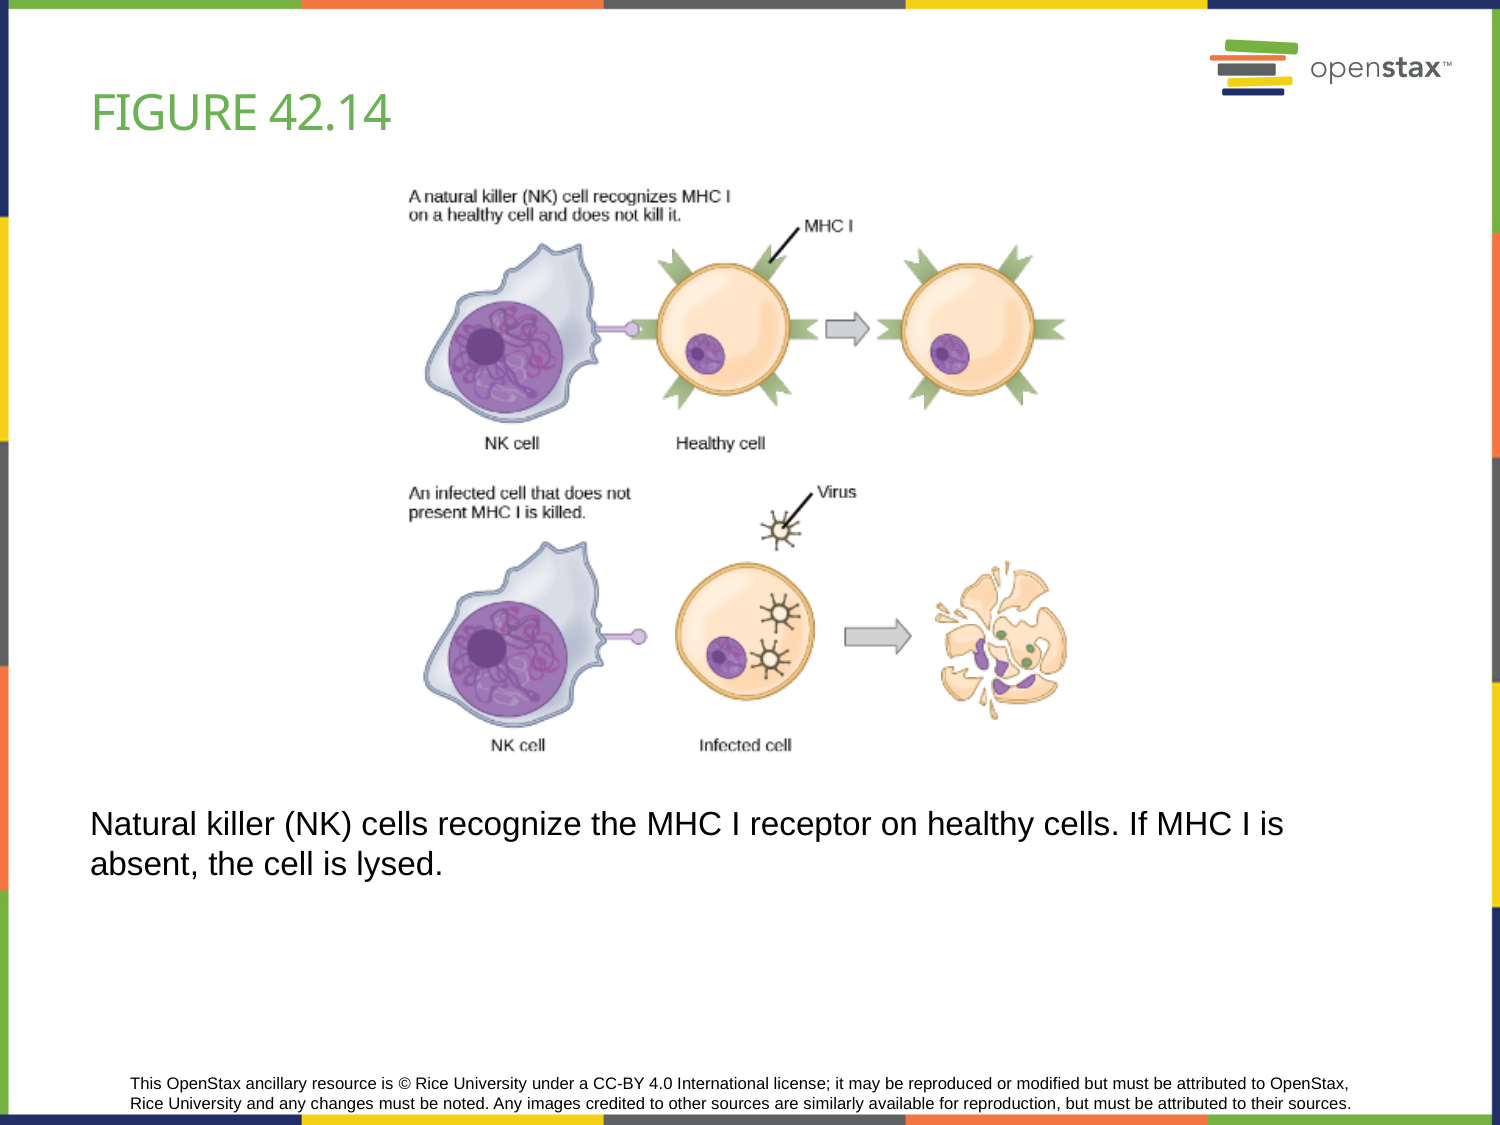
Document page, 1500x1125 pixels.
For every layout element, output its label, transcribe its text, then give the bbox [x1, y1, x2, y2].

list Natural killer (NK) cells recognize the MHC I receptor on healthy cells. If MHC I is absent, the cell is lysed. [75, 794, 1398, 986]
picture [0, 0, 1500, 1125]
title Figure 42.14 [75, 39, 1398, 148]
footer This OpenStax ancillary resource is © Rice University under a CC-BY 4.0 International license; it may be reproduced or modified but must be attributed to OpenStax, Rice University and any changes must be noted. Any images credited to other sources are similarly available for reproduction, but must be attributed to their sources. [115, 1065, 1398, 1112]
